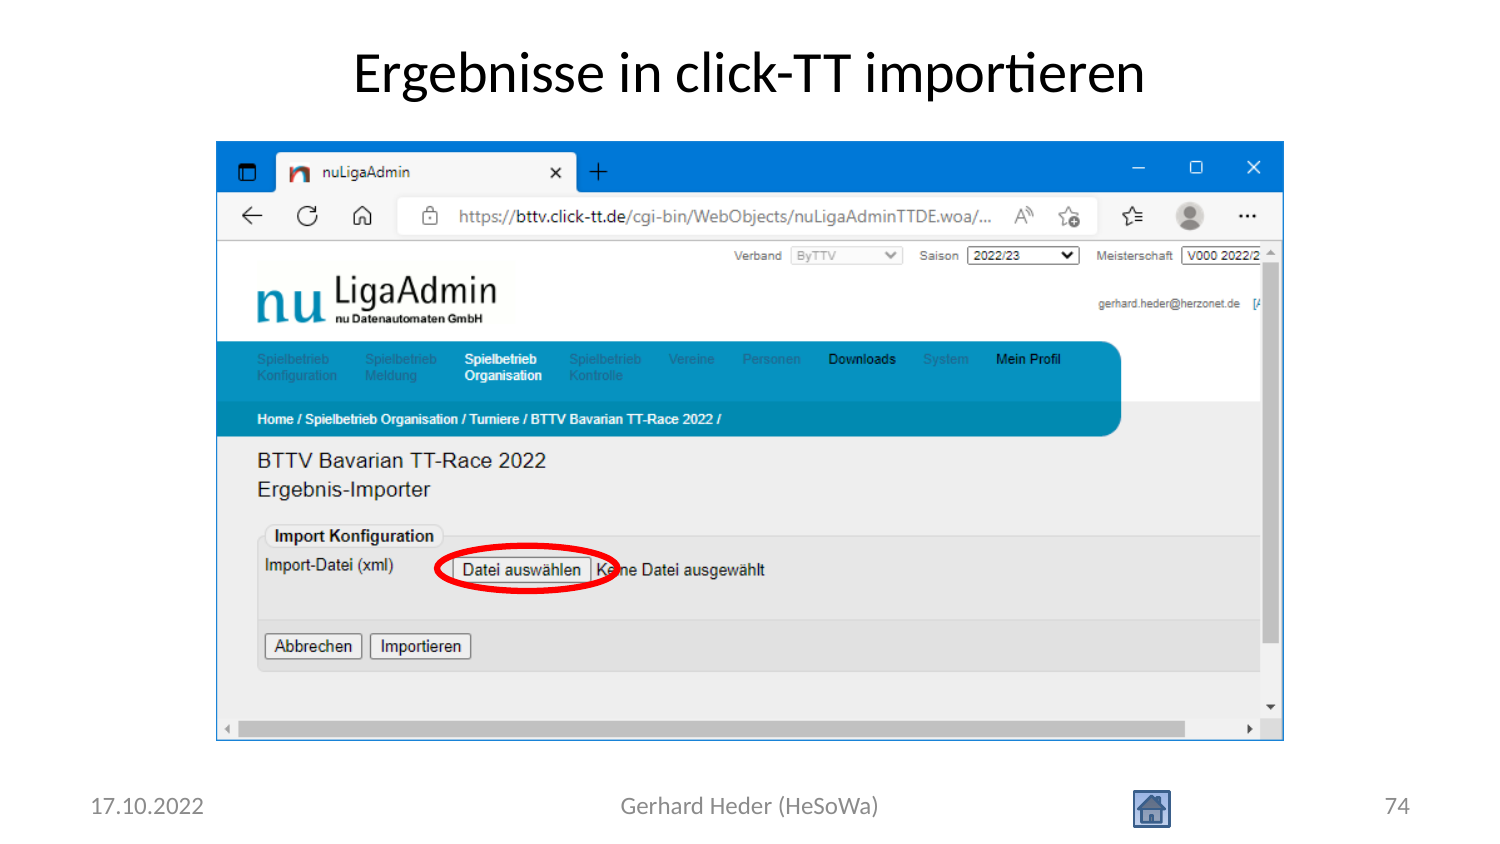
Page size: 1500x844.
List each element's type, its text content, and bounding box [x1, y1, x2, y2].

footer Gerhard Heder (HeSoWa) [512, 782, 988, 827]
picture [700, 419, 711, 424]
slide_number 74 [1074, 782, 1425, 827]
title Ergebnisse in click-TT importieren [74, 33, 1426, 106]
picture [470, 414, 477, 423]
picture [594, 414, 607, 424]
picture [259, 414, 293, 423]
picture [216, 141, 1284, 741]
picture [397, 414, 453, 426]
picture [490, 414, 510, 424]
picture [513, 417, 519, 424]
picture [558, 415, 566, 423]
picture [648, 414, 667, 424]
picture [684, 414, 697, 424]
picture [532, 414, 540, 424]
picture [478, 417, 487, 424]
picture [610, 417, 622, 424]
picture [541, 414, 558, 423]
picture [571, 414, 592, 424]
picture [309, 414, 377, 426]
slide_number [75, 782, 425, 827]
picture [501, 354, 536, 363]
picture [481, 371, 541, 382]
picture [469, 354, 498, 366]
picture [670, 417, 678, 424]
picture [628, 414, 643, 423]
